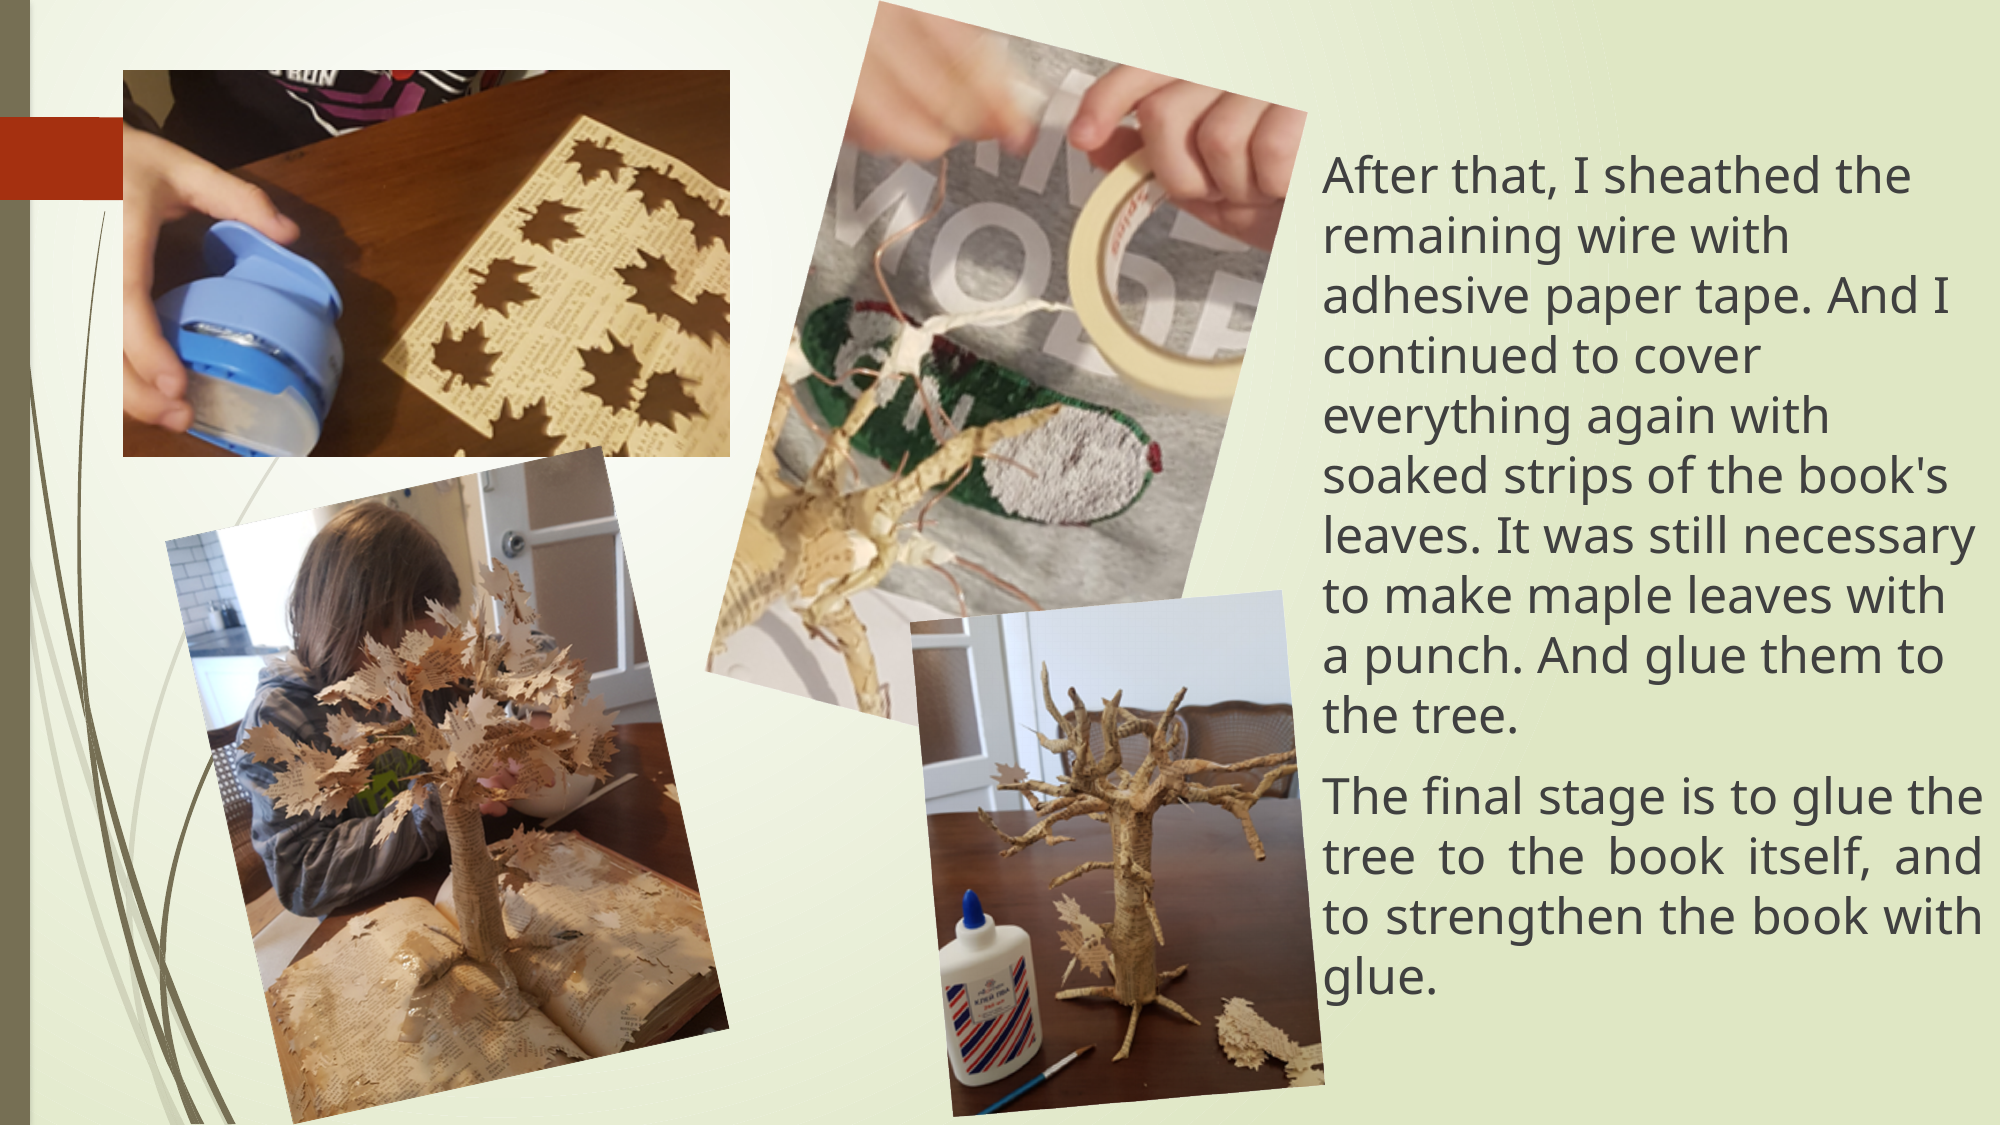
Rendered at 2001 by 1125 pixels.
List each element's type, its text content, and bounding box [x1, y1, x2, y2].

list After that, I sheathed the remaining wire with adhesive paper tape. And I continued to cover everything again with soaked strips of the book's leaves. It was still necessary to make maple leaves with a punch. And glue them to the tree. The final stage is to glue the tree to the book itself, and to strengthen the book with glue. [1307, 136, 2000, 806]
picture [122, 1, 1324, 1125]
